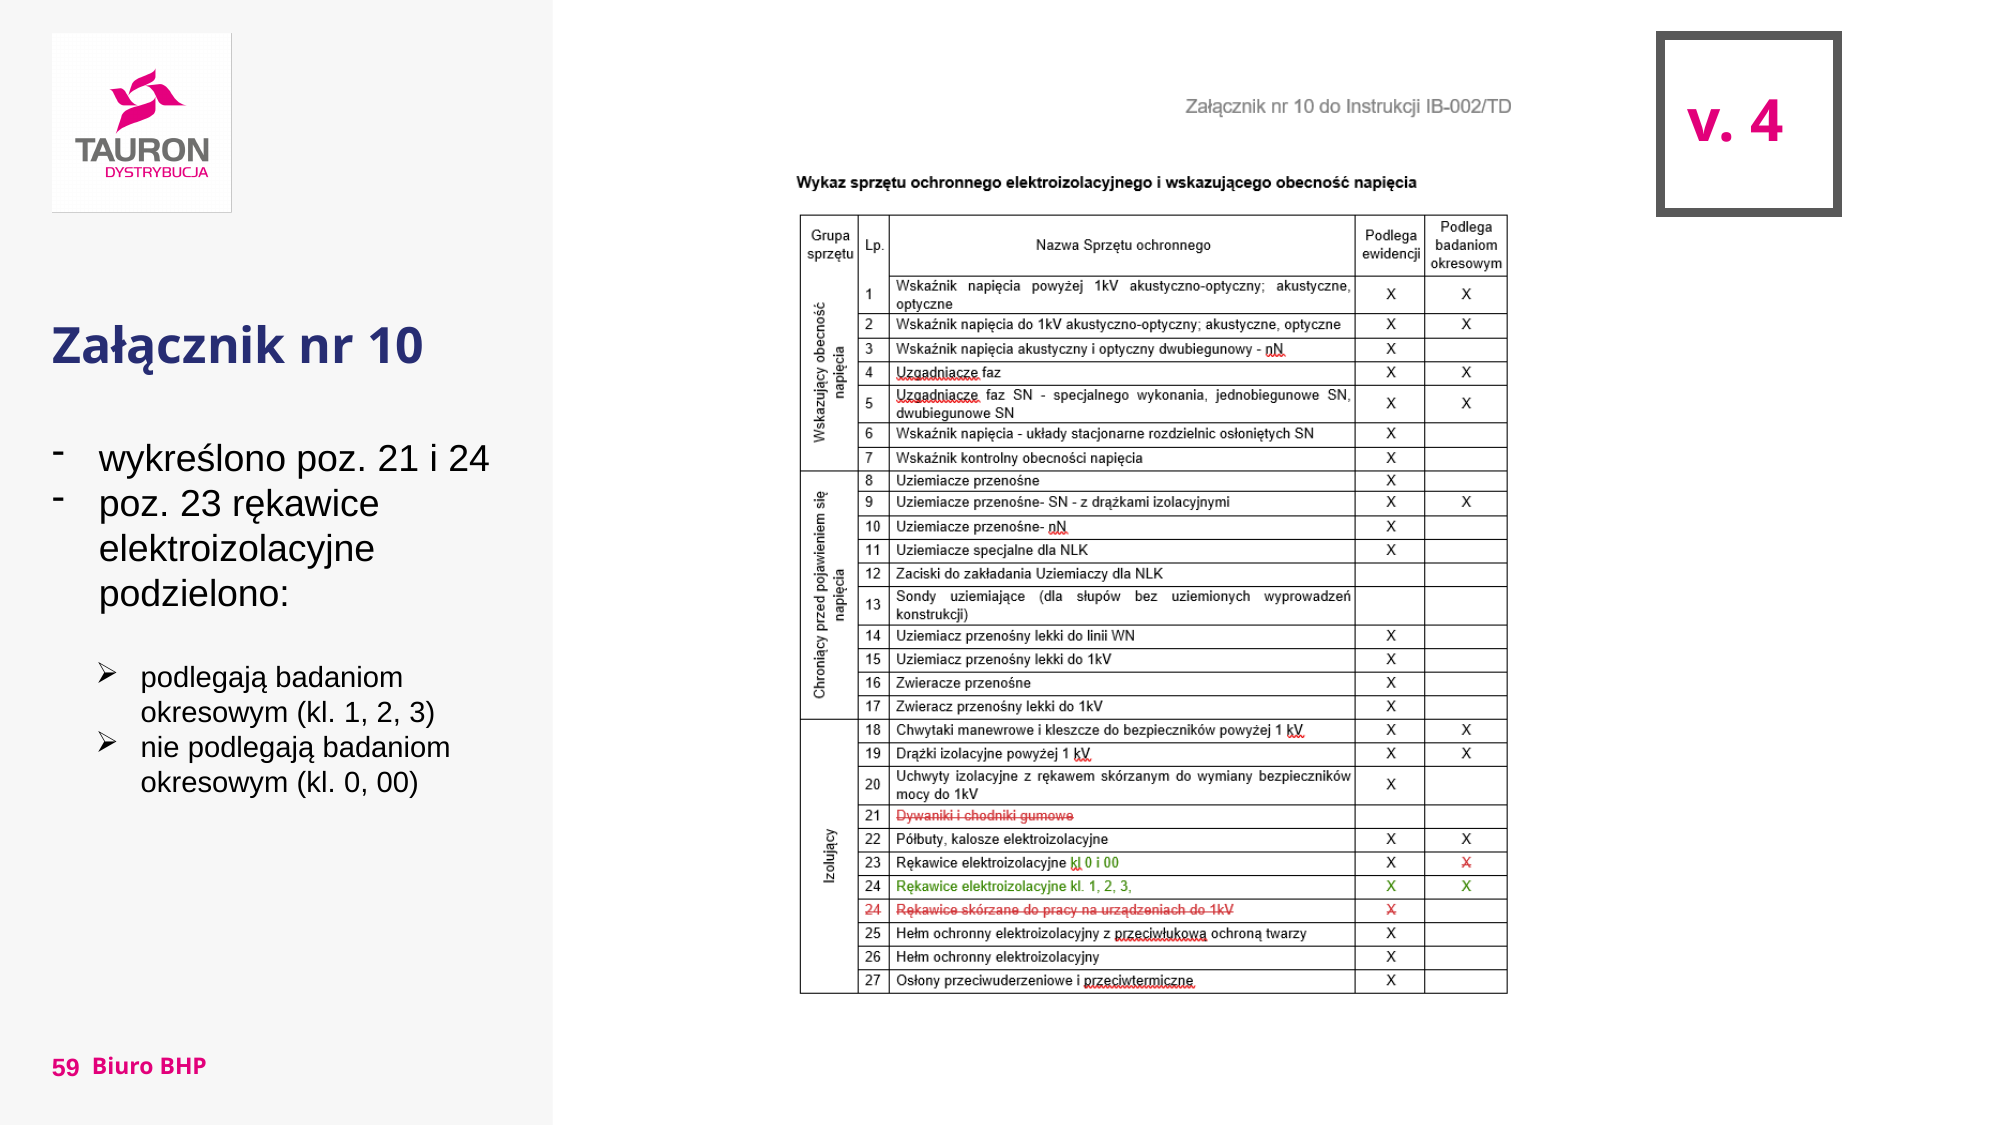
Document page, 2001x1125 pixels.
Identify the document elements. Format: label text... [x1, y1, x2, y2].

text_box v. 4 [1647, 76, 1825, 161]
picture [52, 33, 232, 213]
text_box [1659, 34, 1839, 214]
text_box 59 [37, 1044, 118, 1105]
text_box Biuro BHP [77, 1044, 502, 1087]
text_box Załącznik nr 10 wykreślono poz. 21 i 24 poz. 23 rękawice elektroizolacyjne podzielono: podlegają badaniom okresowym (kl. 1, 2, 3) nie podlegają badaniom okresowym (kl. 0, 00) [37, 306, 537, 864]
text_box [0, 0, 554, 1125]
picture [772, 68, 1572, 1057]
